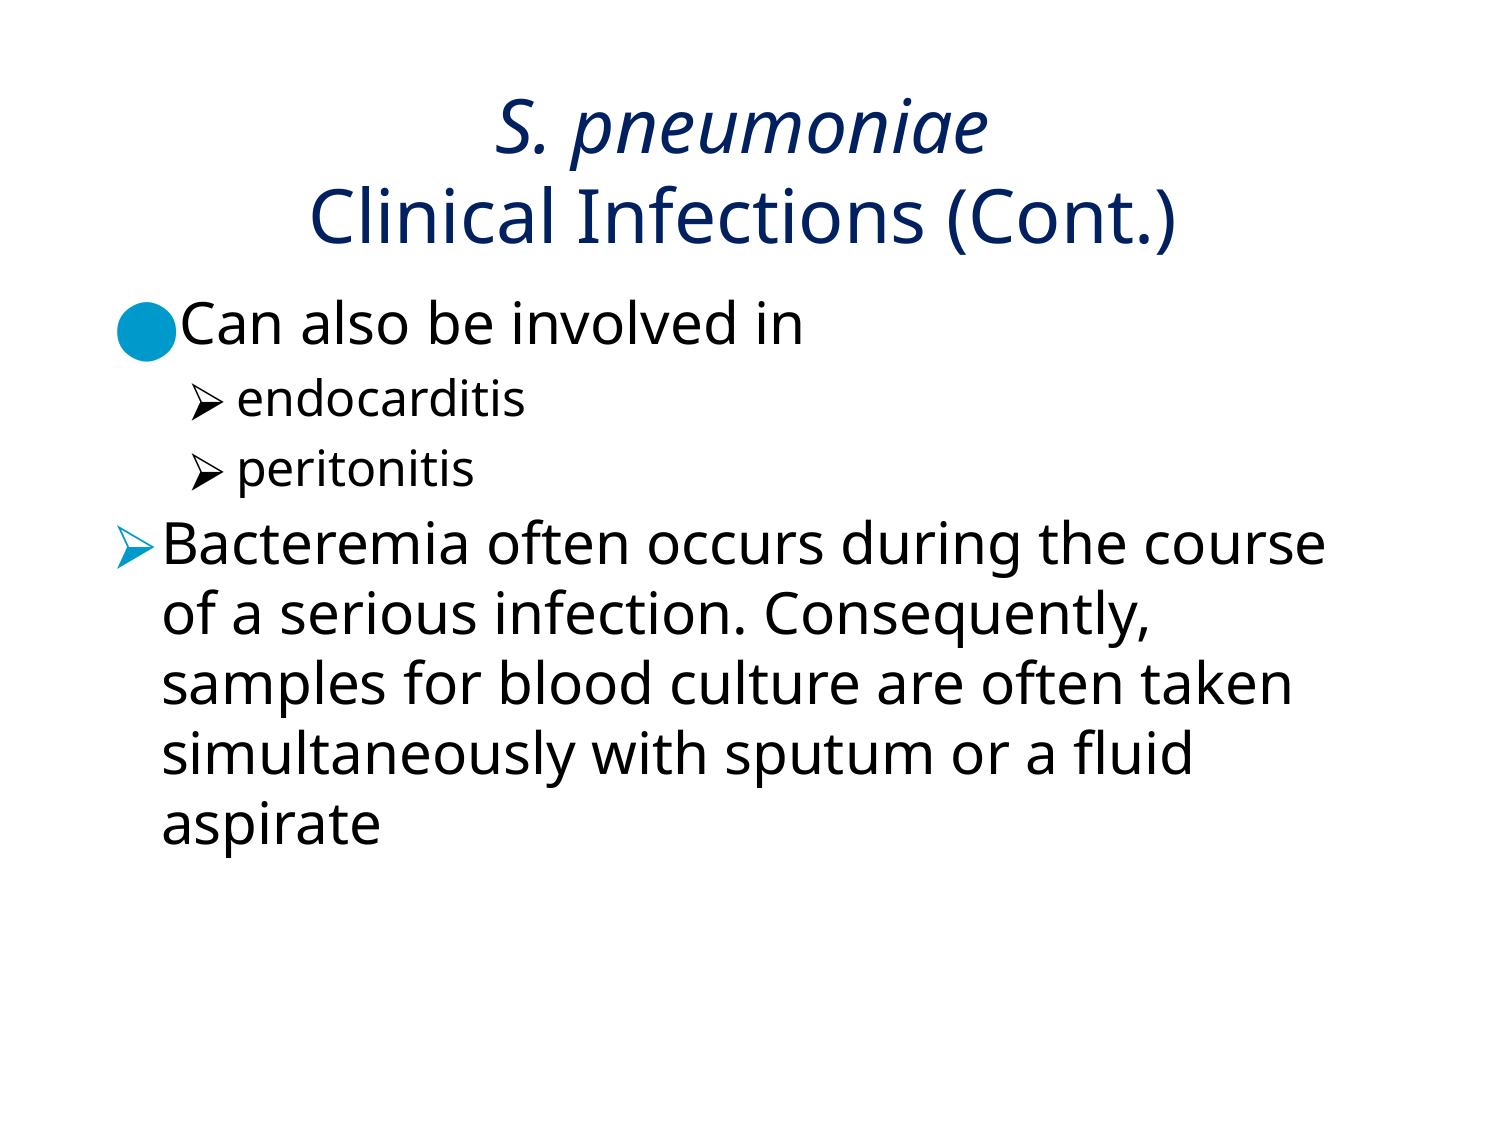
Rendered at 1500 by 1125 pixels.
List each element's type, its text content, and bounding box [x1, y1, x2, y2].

title S. pneumoniae Clinical Infections (Cont.) [105, 12, 1381, 278]
list Can also be involved in endocarditis peritonitis Bacteremia often occurs during the course of a serious infection. Consequently, samples for blood culture are often taken simultaneously with sputum or a fluid aspirate [105, 278, 1381, 1079]
